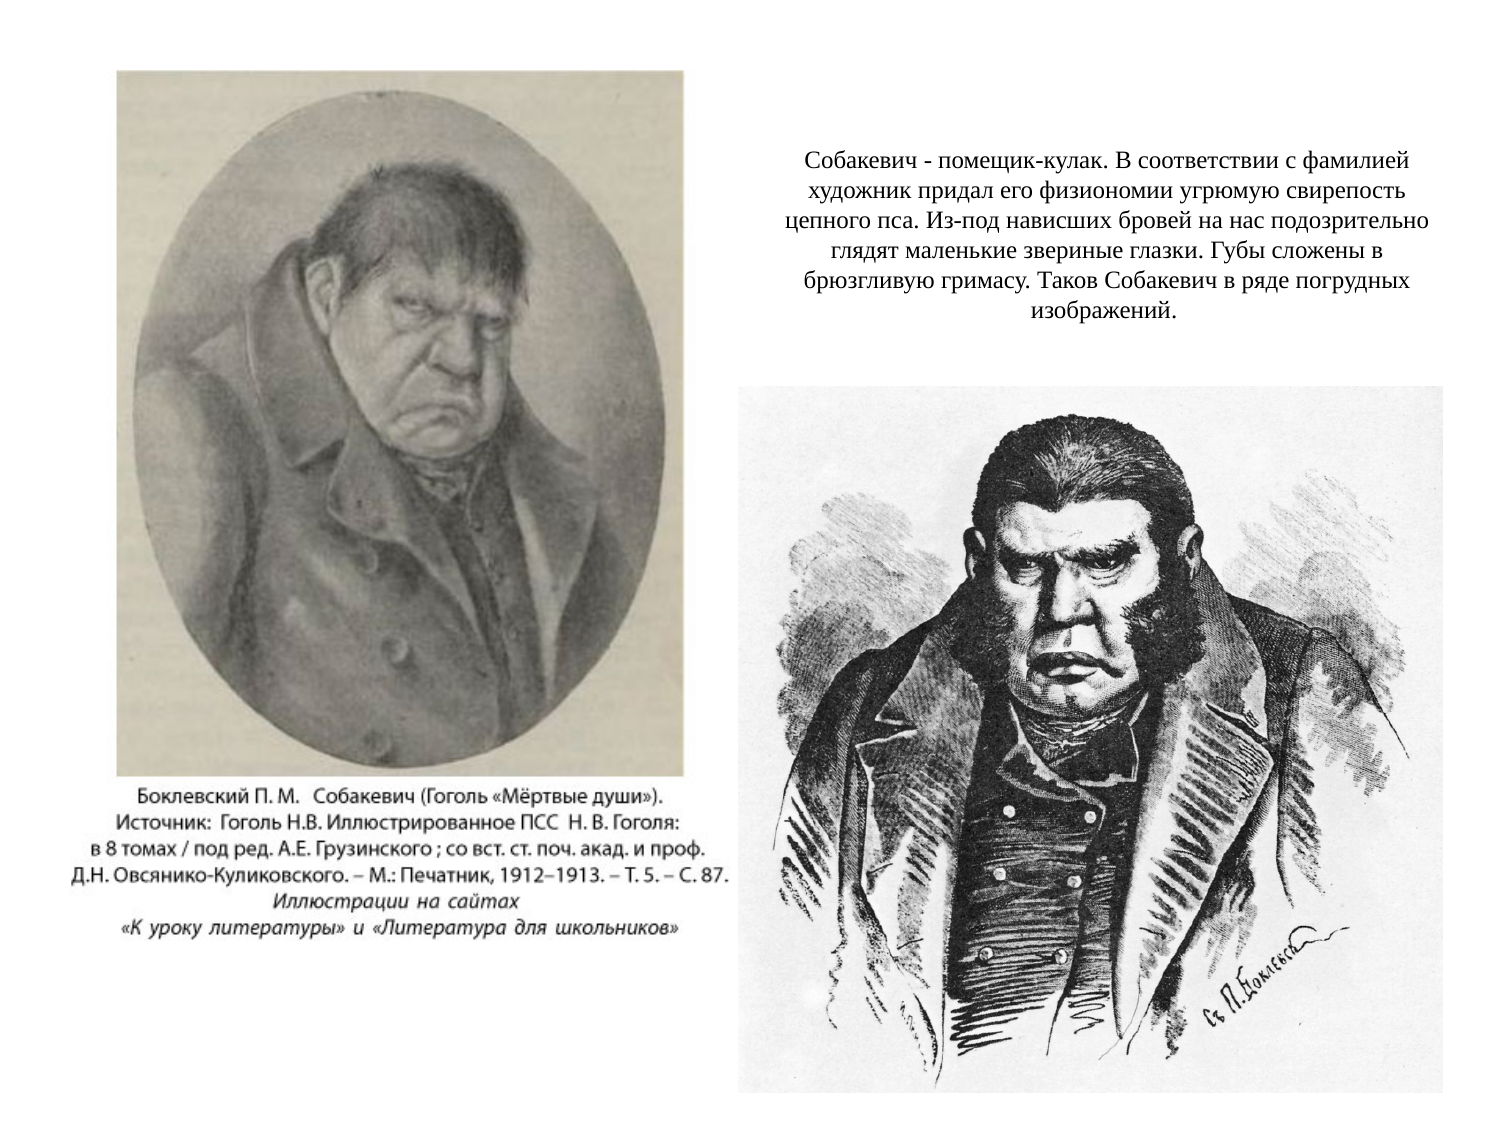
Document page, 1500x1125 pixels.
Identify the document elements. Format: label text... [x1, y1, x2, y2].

picture [737, 386, 1443, 1094]
picture [70, 70, 730, 941]
title Собакевич - помещик-кулак. В соответствии с фамилией художник придал его физиономии угрюмую свирепость цепного пса. Из-под нависших бровей на нас подозрительно глядят маленькие звериные глазки. Губы сложены в брюзгливую гримасу. Таков Собакевич в ряде погрудных изображений. [750, 45, 1465, 422]
